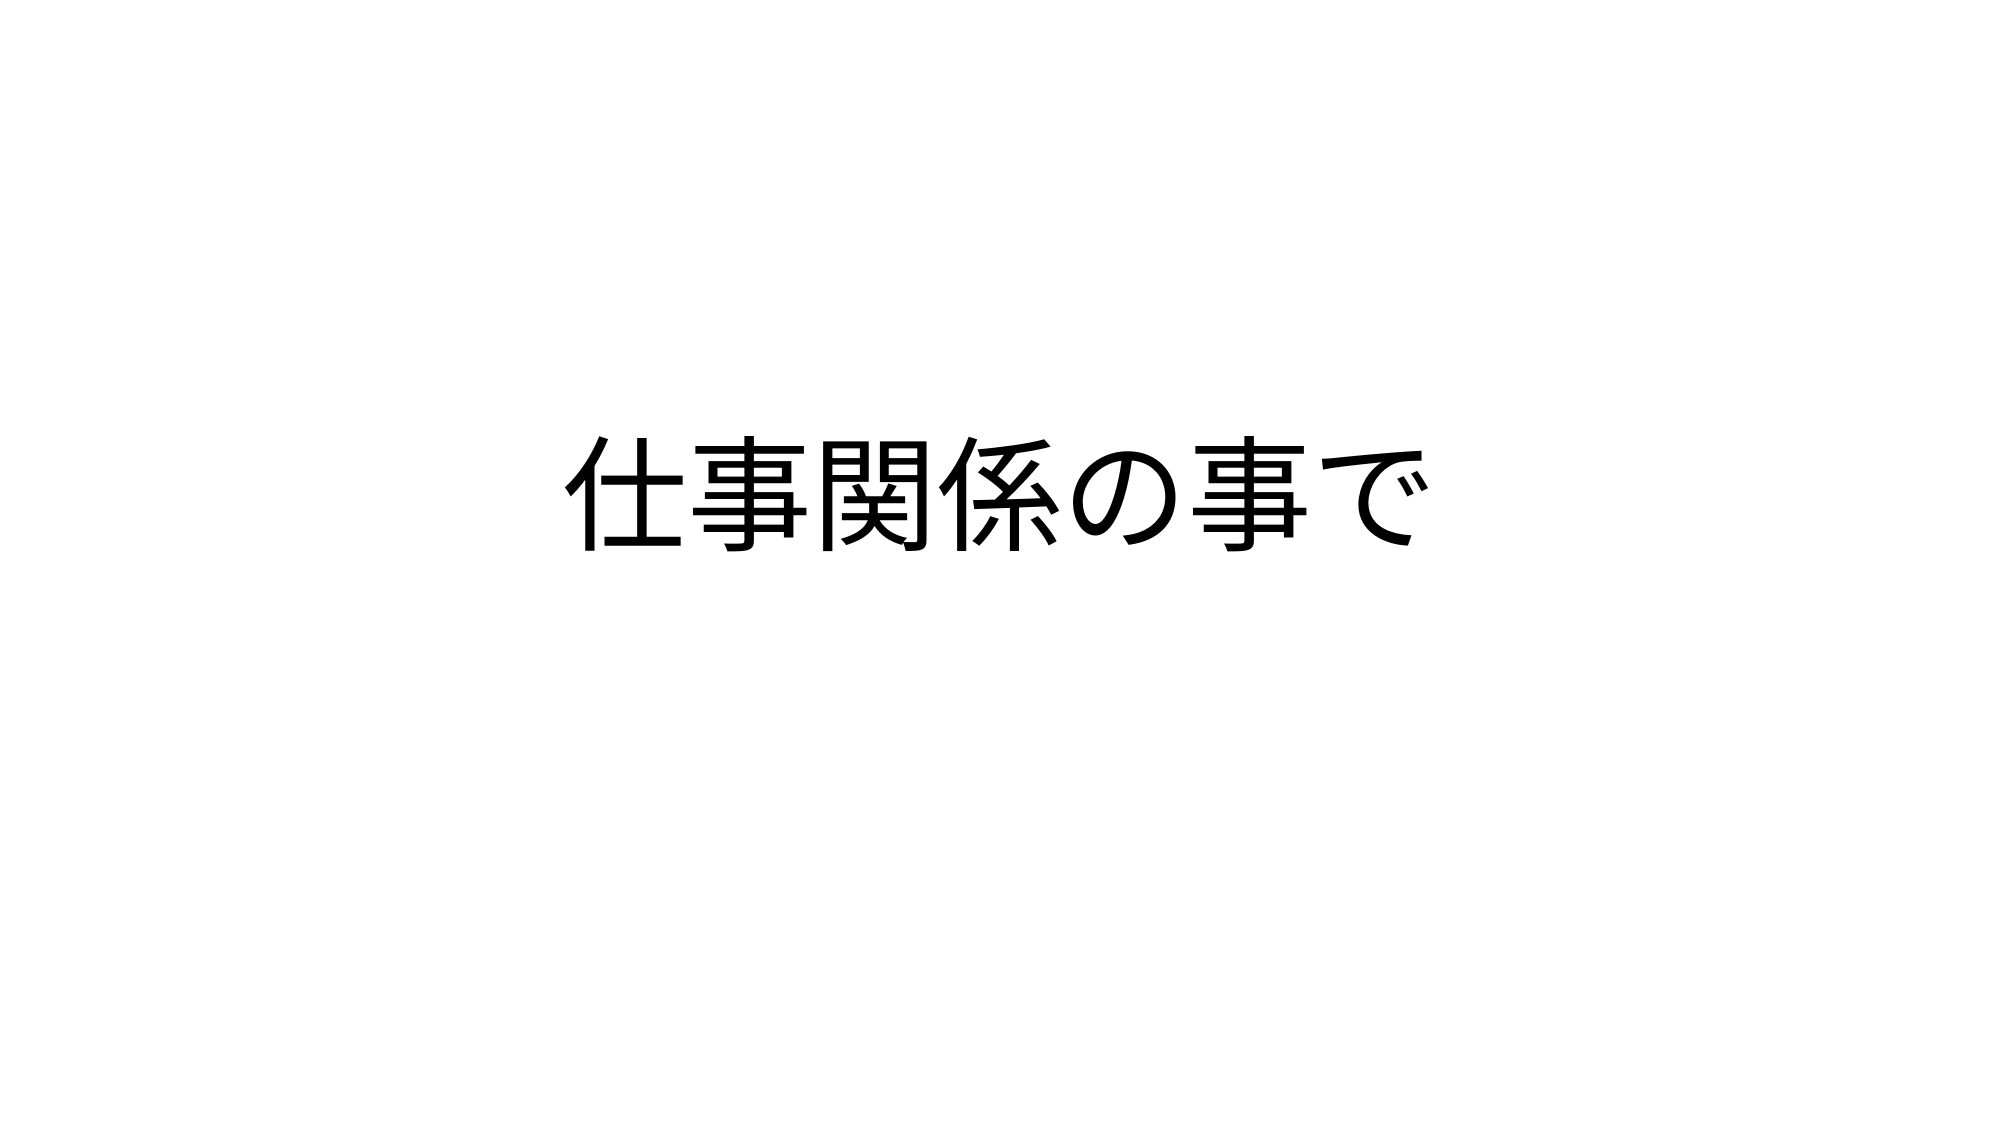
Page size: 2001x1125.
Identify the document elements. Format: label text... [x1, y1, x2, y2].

title 仕事関係の事で [249, 184, 1750, 576]
